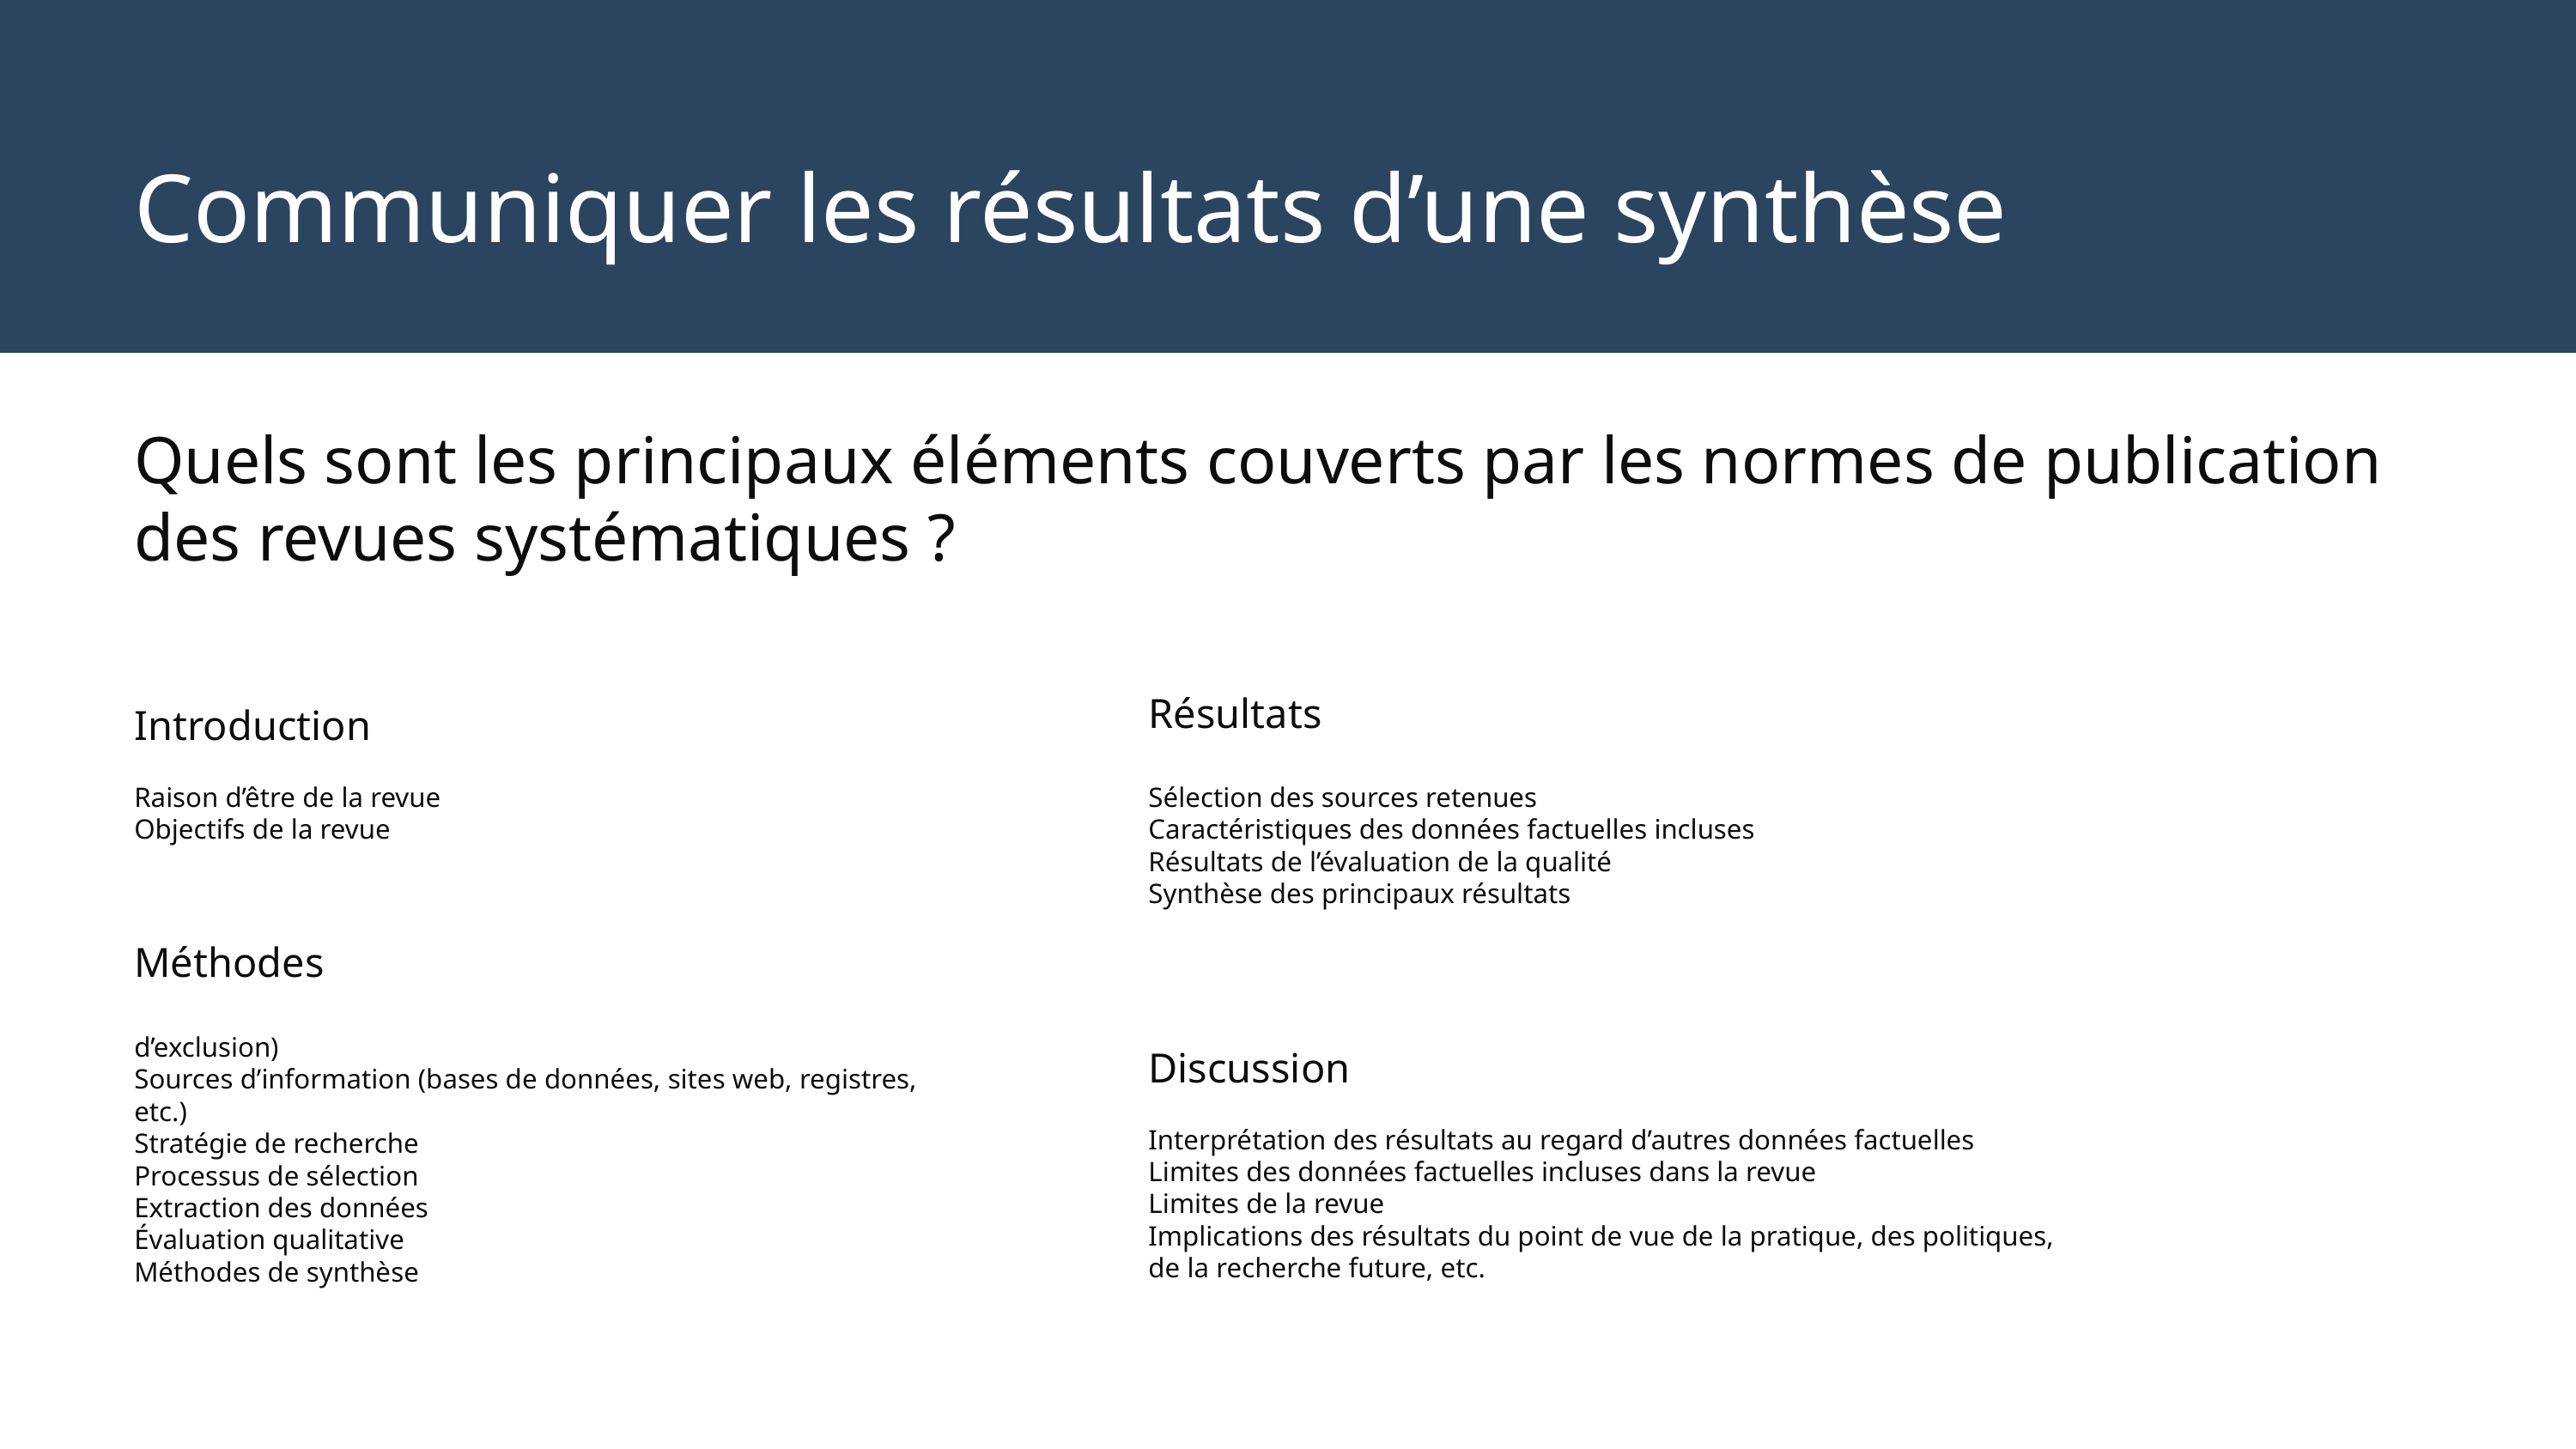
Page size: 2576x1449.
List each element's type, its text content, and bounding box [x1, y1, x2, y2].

text_box Discussion [1148, 1030, 2079, 1091]
text_box Introduction [134, 688, 391, 749]
text_box d’exclusion) Sources d’information (bases de données, sites web, registres, etc.) Stratégie de recherche Processus de sélection Extraction des données Évaluation qualitative Méthodes de synthèse [134, 1029, 933, 1340]
text_box Sélection des sources retenues Caractéristiques des données factuelles incluses Résultats de l’évaluation de la qualité Synthèse des principaux résultats [1148, 780, 1850, 963]
text_box Interprétation des résultats au regard d’autres données factuelles Limites des données factuelles incluses dans la revue Limites de la revue Implications des résultats du point de vue de la pratique, des politiques, de la recherche future, etc. [1148, 1122, 2079, 1300]
text_box Résultats [1148, 688, 1731, 749]
picture [0, 0, 2576, 353]
text_box Raison d’être de la revue Objectifs de la revue [134, 780, 478, 870]
text_box Méthodes [134, 937, 933, 998]
text_box Quels sont les principaux éléments couverts par les normes de publication des revues systématiques ? [134, 420, 2421, 576]
